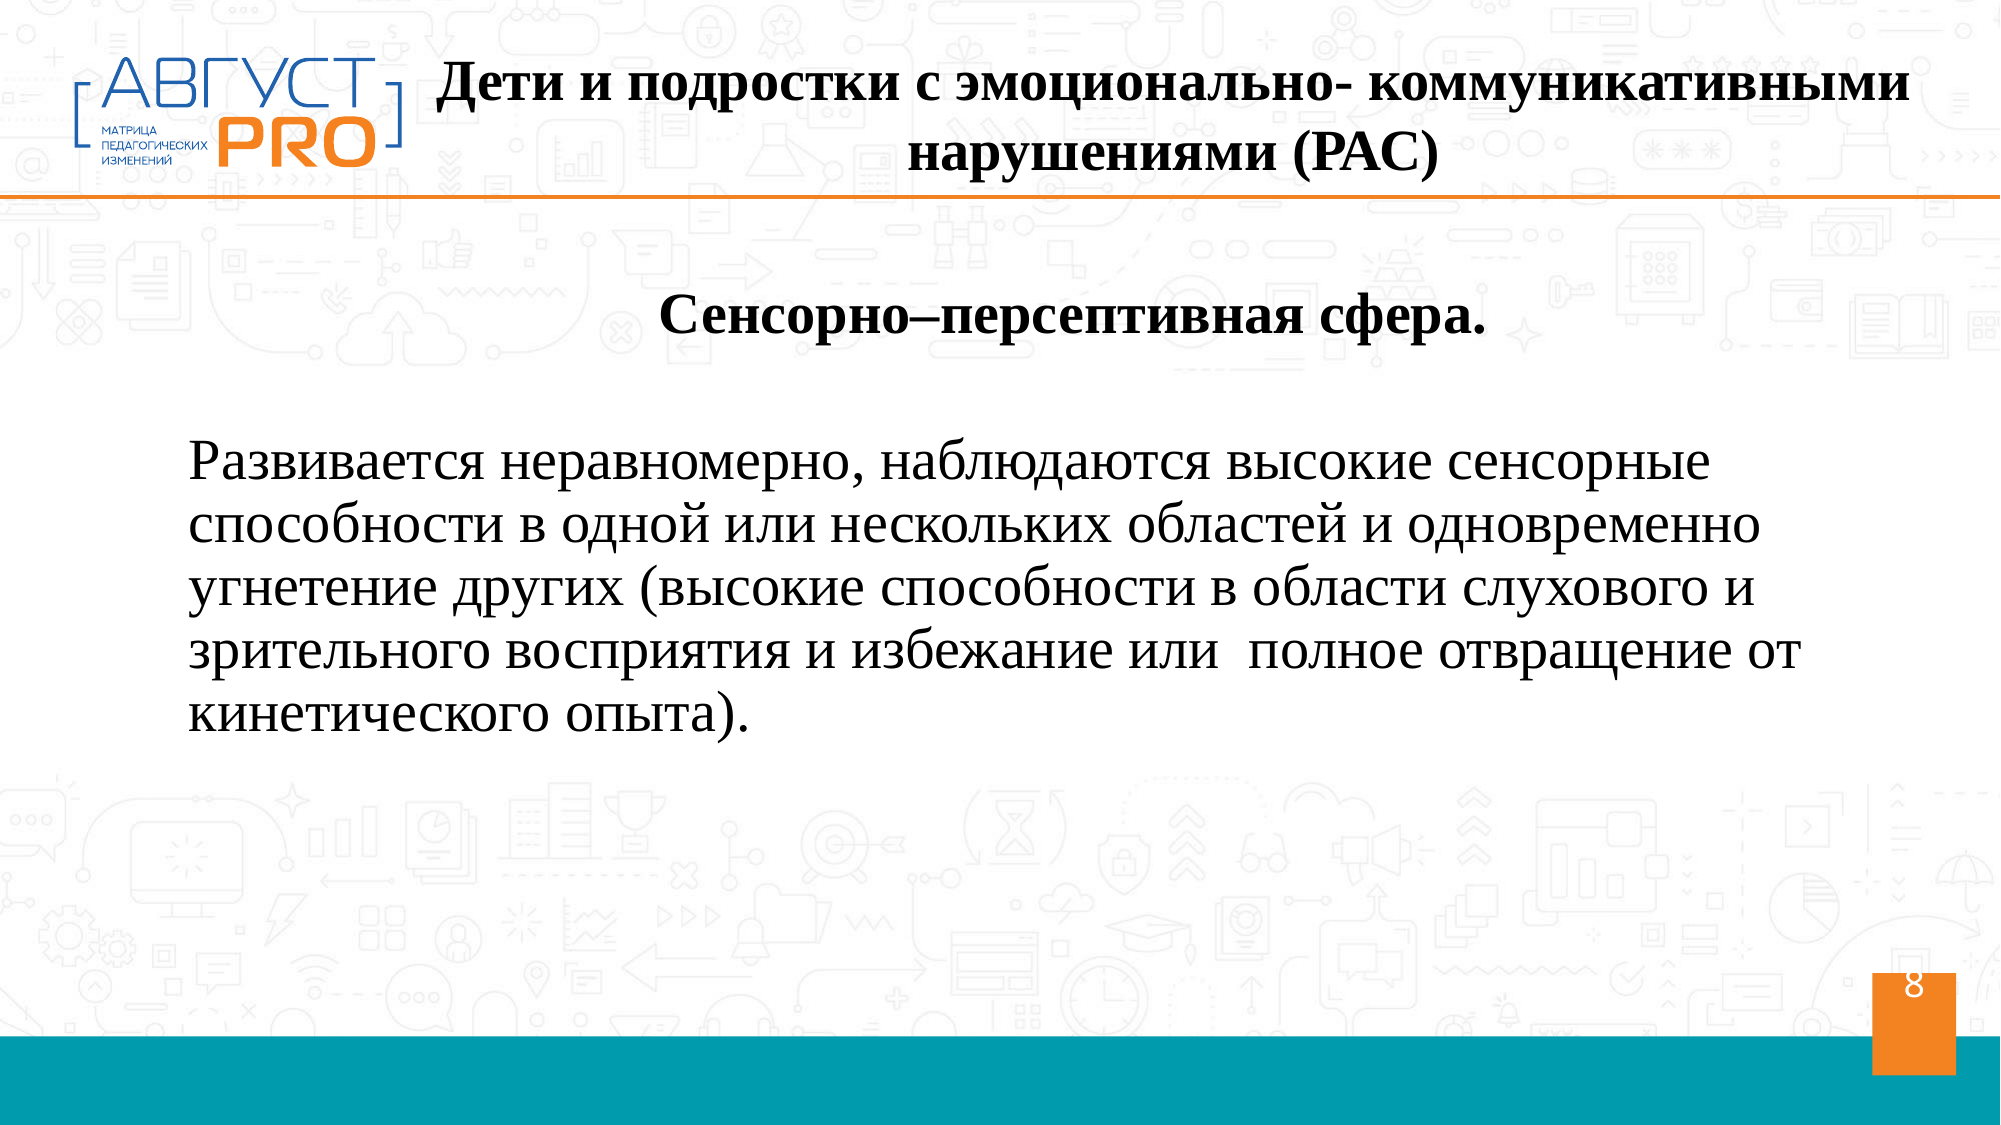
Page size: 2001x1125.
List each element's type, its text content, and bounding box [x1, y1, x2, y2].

list Дети и подростки с эмоционально- коммуникативными нарушениями (РАС) [416, 42, 1932, 152]
list Сенсорно–персептивная сфера. Развивается неравномерно, наблюдаются высокие сенсорные способности в одной или нескольких областей и одновременно угнетение других (высокие способности в области слухового и зрительного восприятия и избежание или полное отвращение от кинетического опыта). [23, 275, 1973, 882]
picture [0, 0, 2001, 1125]
